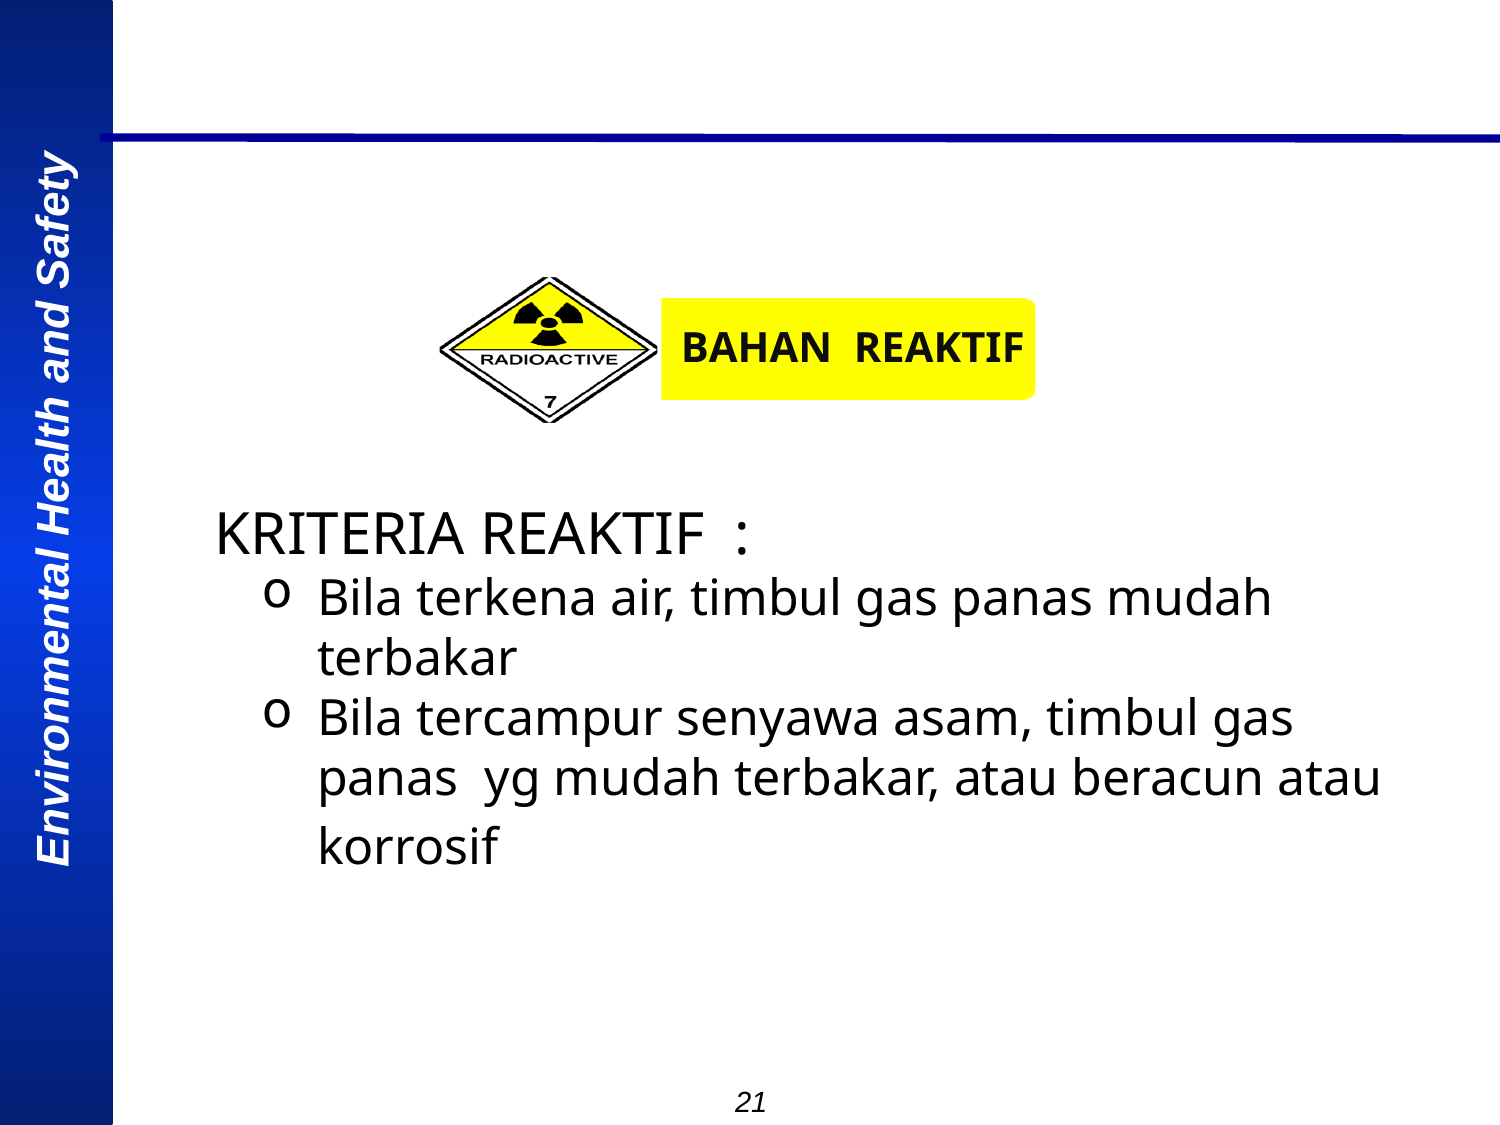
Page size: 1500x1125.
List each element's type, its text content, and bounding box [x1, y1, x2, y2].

text_box KRITERIA REAKTIF : Bila terkena air, timbul gas panas mudah terbakar Bila tercampur senyawa asam, timbul gas panas yg mudah terbakar, atau beracun atau korrosif [199, 488, 1400, 884]
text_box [437, 274, 1038, 426]
